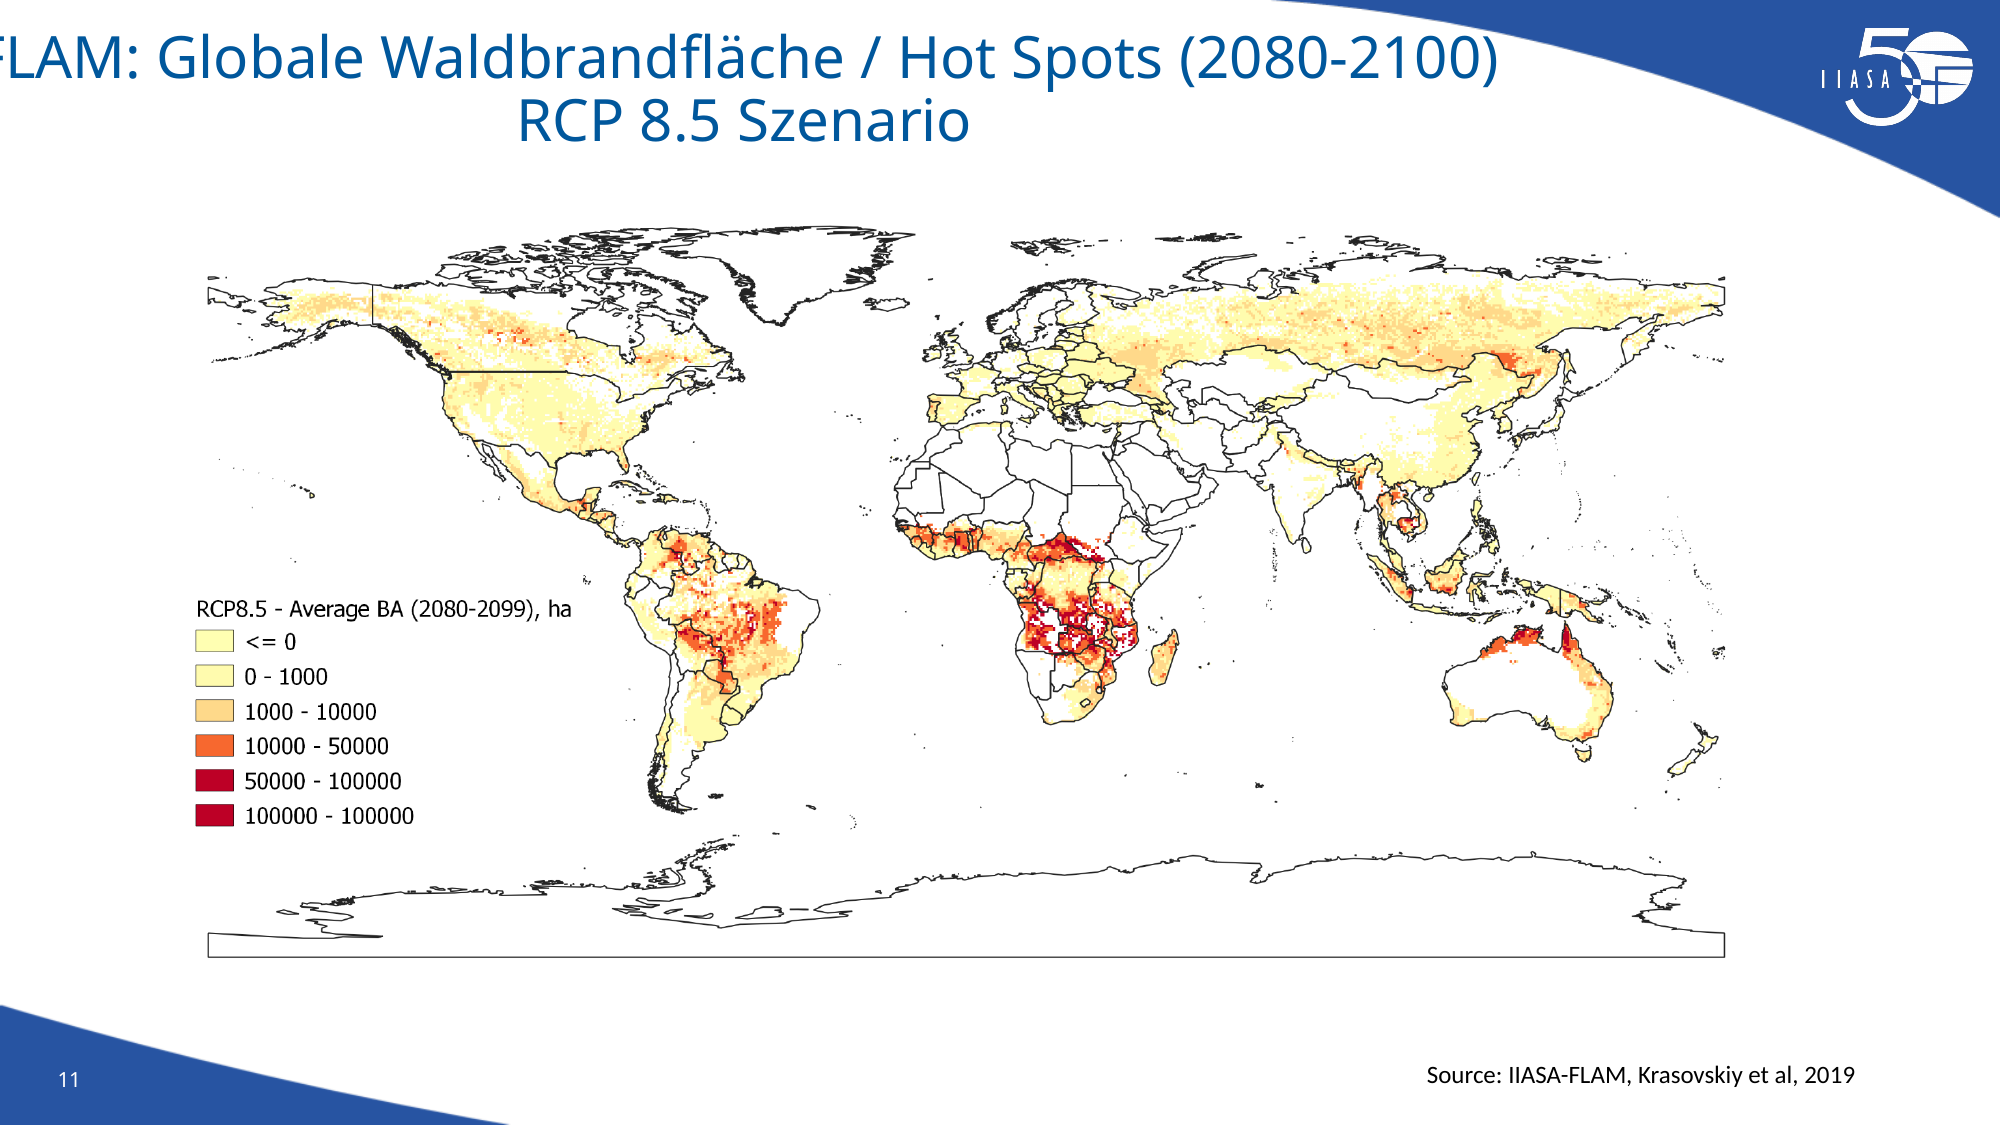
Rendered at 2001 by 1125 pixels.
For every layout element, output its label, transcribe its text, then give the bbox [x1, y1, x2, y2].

title FLAM: Globale Waldbrandfläche / Hot Spots (2080-2100) RCP 8.5 Szenario [0, 36, 1572, 147]
slide_number 11 [42, 1042, 493, 1102]
picture [0, 0, 2000, 1125]
text_box Source: IIASA-FLAM, Krasovskiy et al, 2019 [1412, 1051, 1872, 1097]
